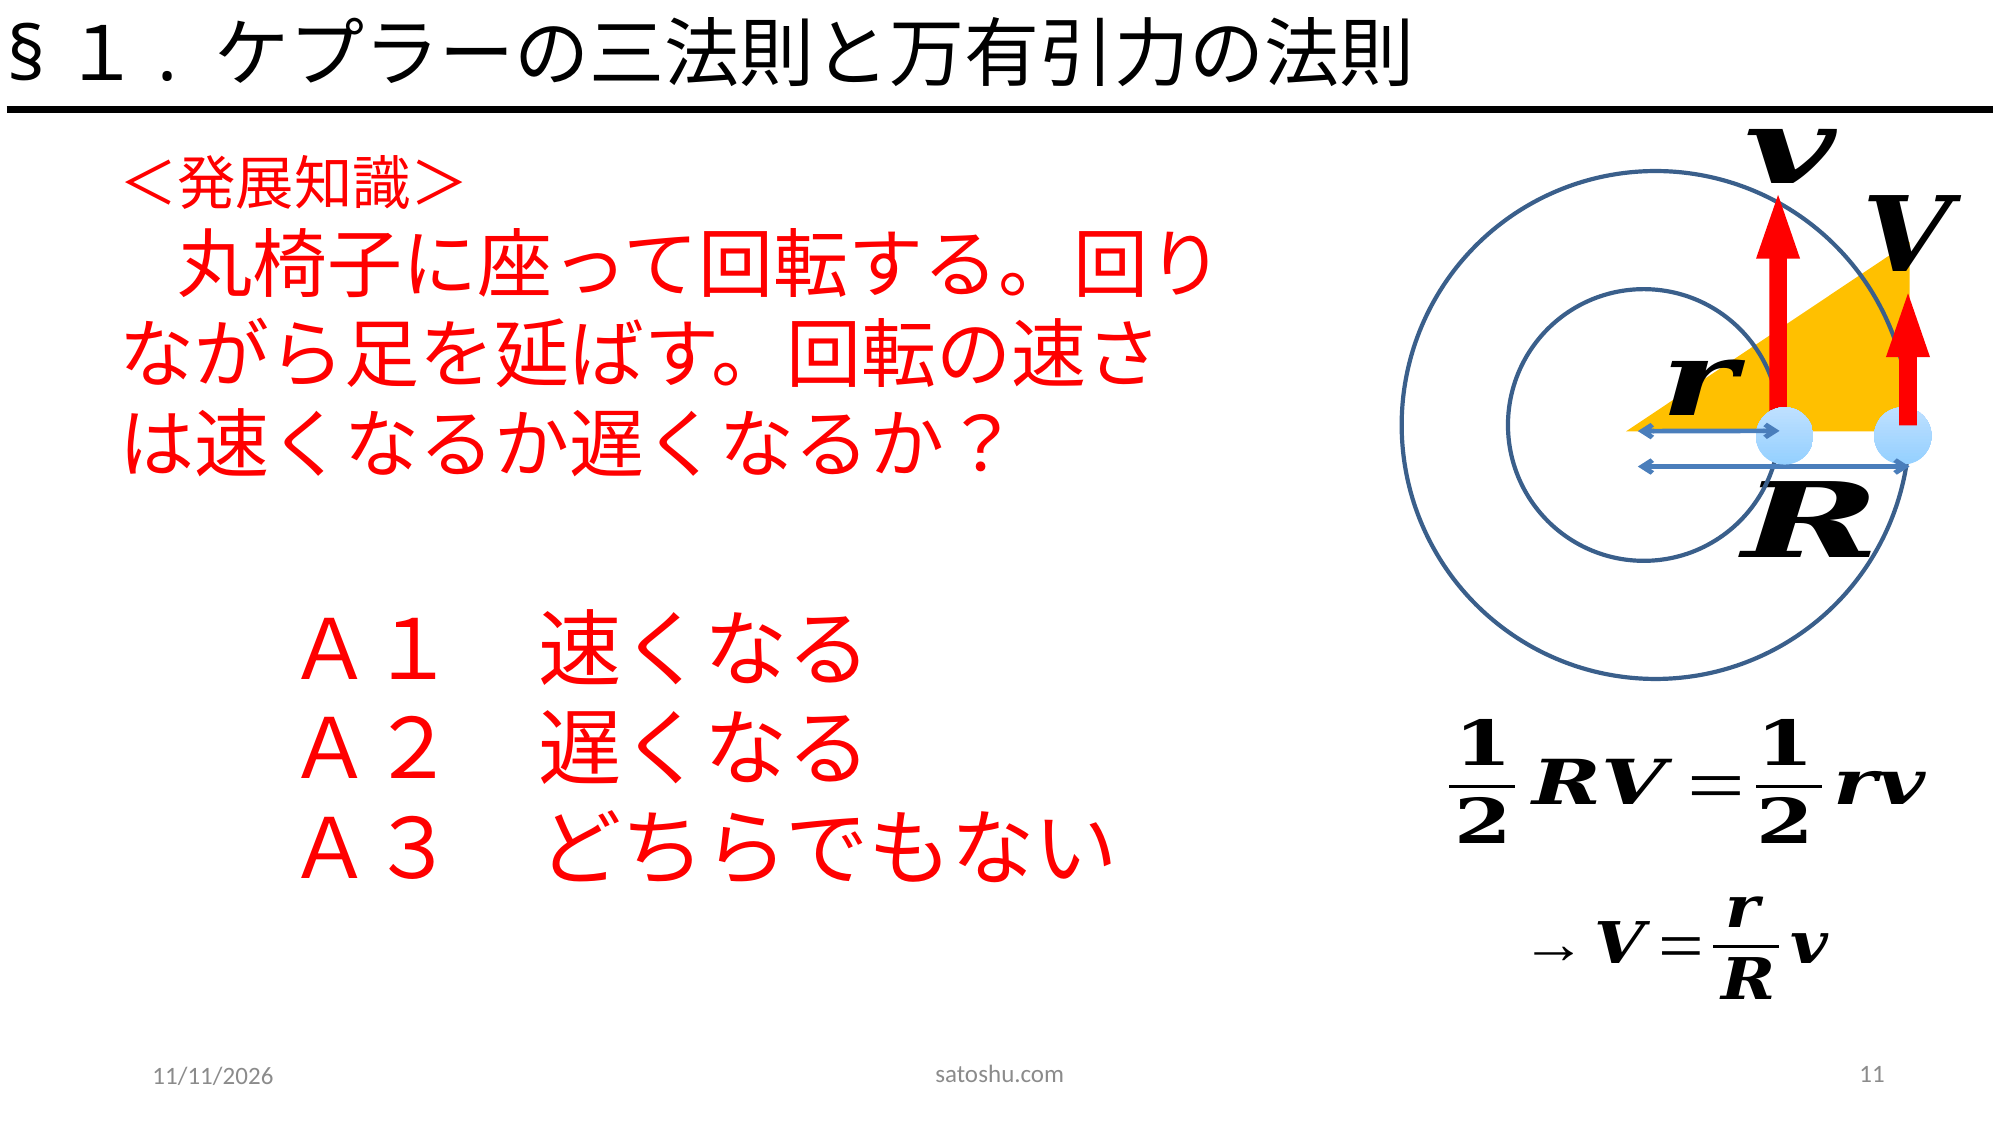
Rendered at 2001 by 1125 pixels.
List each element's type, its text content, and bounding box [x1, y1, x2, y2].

text_box [1505, 287, 1773, 563]
footer satoshu.com [683, 1042, 1317, 1103]
text_box [1861, 253, 1912, 327]
text_box [1883, 291, 1933, 428]
text_box [1872, 405, 1934, 466]
text_box [1754, 192, 1803, 410]
text_box §１. ケプラーの三法則と万有引力の法則 [0, 0, 2000, 110]
text_box [1754, 405, 1816, 465]
text_box [1399, 168, 1908, 682]
text_box Ａ１ 速くなる Ａ２ 遅くなる Ａ３ どちらでもない [273, 588, 1134, 904]
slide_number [137, 1044, 588, 1105]
text_box ＜発展知識＞ 丸椅子に座って回転する。回りながら足を延ばす。回転の速さは速くなるか遅くなるか？ [104, 138, 1251, 494]
slide_number 11 [1433, 1042, 1900, 1103]
